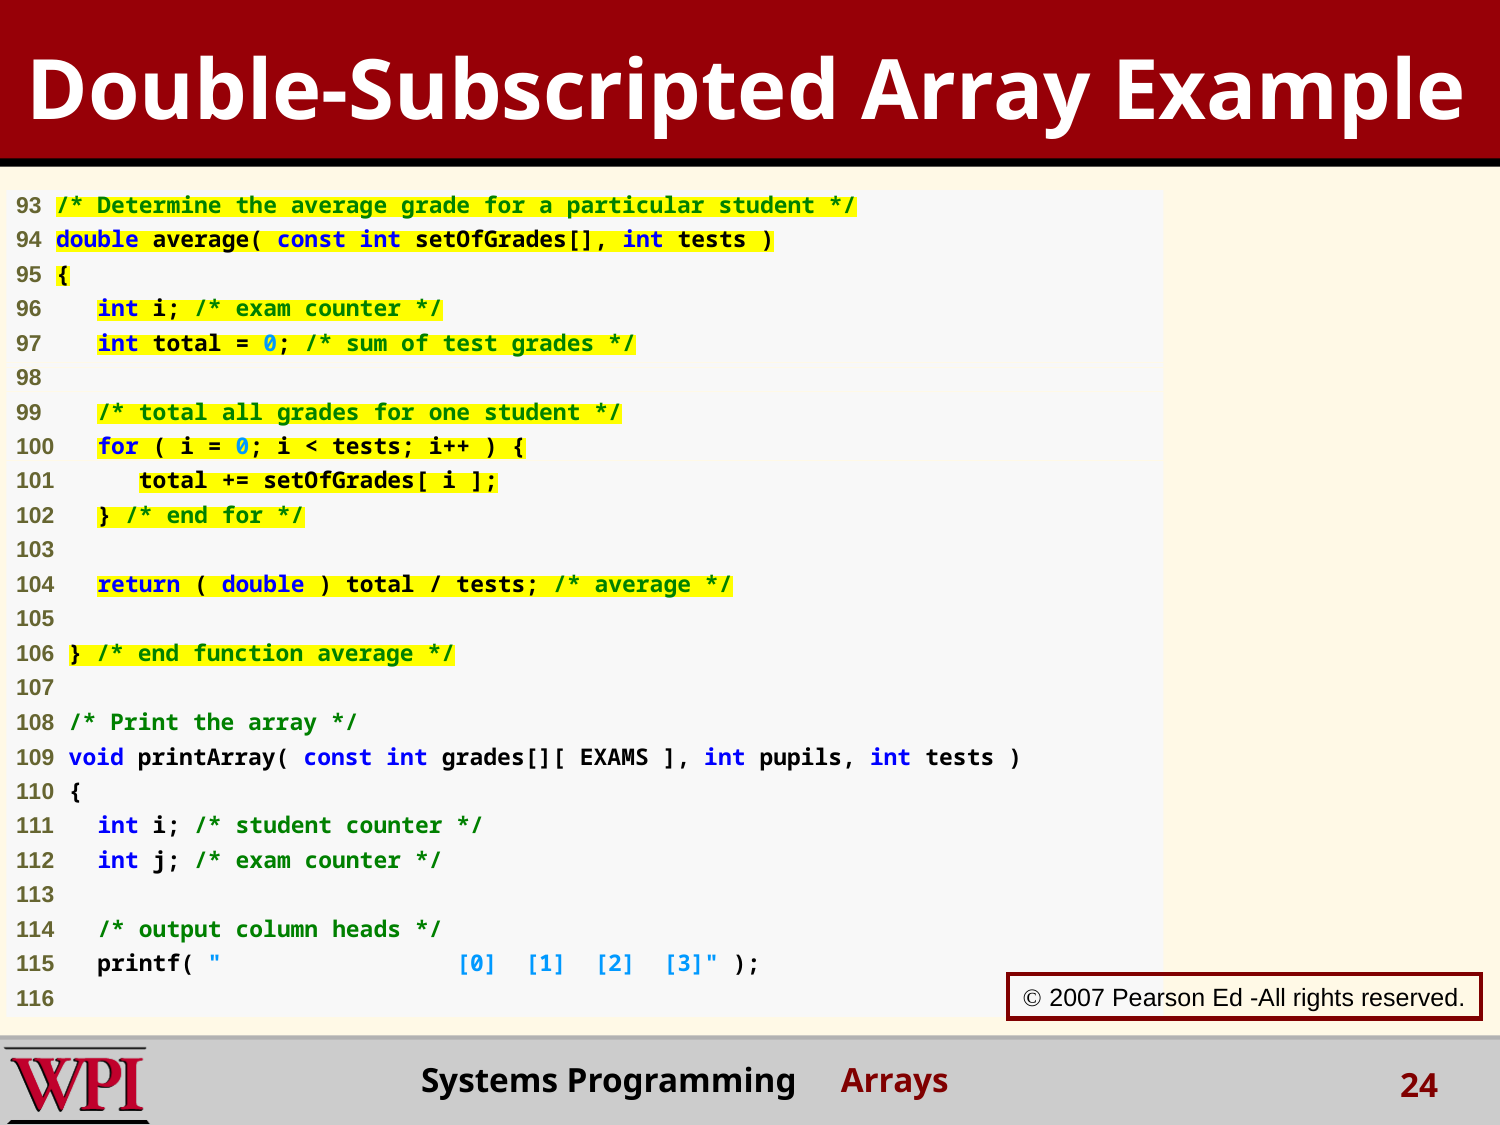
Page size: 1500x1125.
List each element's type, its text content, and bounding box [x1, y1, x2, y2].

text_box  2007 Pearson Ed -All rights reserved. [1168, 973, 1482, 1019]
text_box Double-Subscripted Array Example [11, 18, 1483, 144]
picture [0, 1040, 1500, 1125]
picture [0, 0, 1500, 158]
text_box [6, 189, 1164, 1048]
footer Systems Programming Arrays [265, 1055, 1105, 1118]
picture [0, 167, 1500, 1035]
slide_number 24 [1344, 1056, 1495, 1125]
